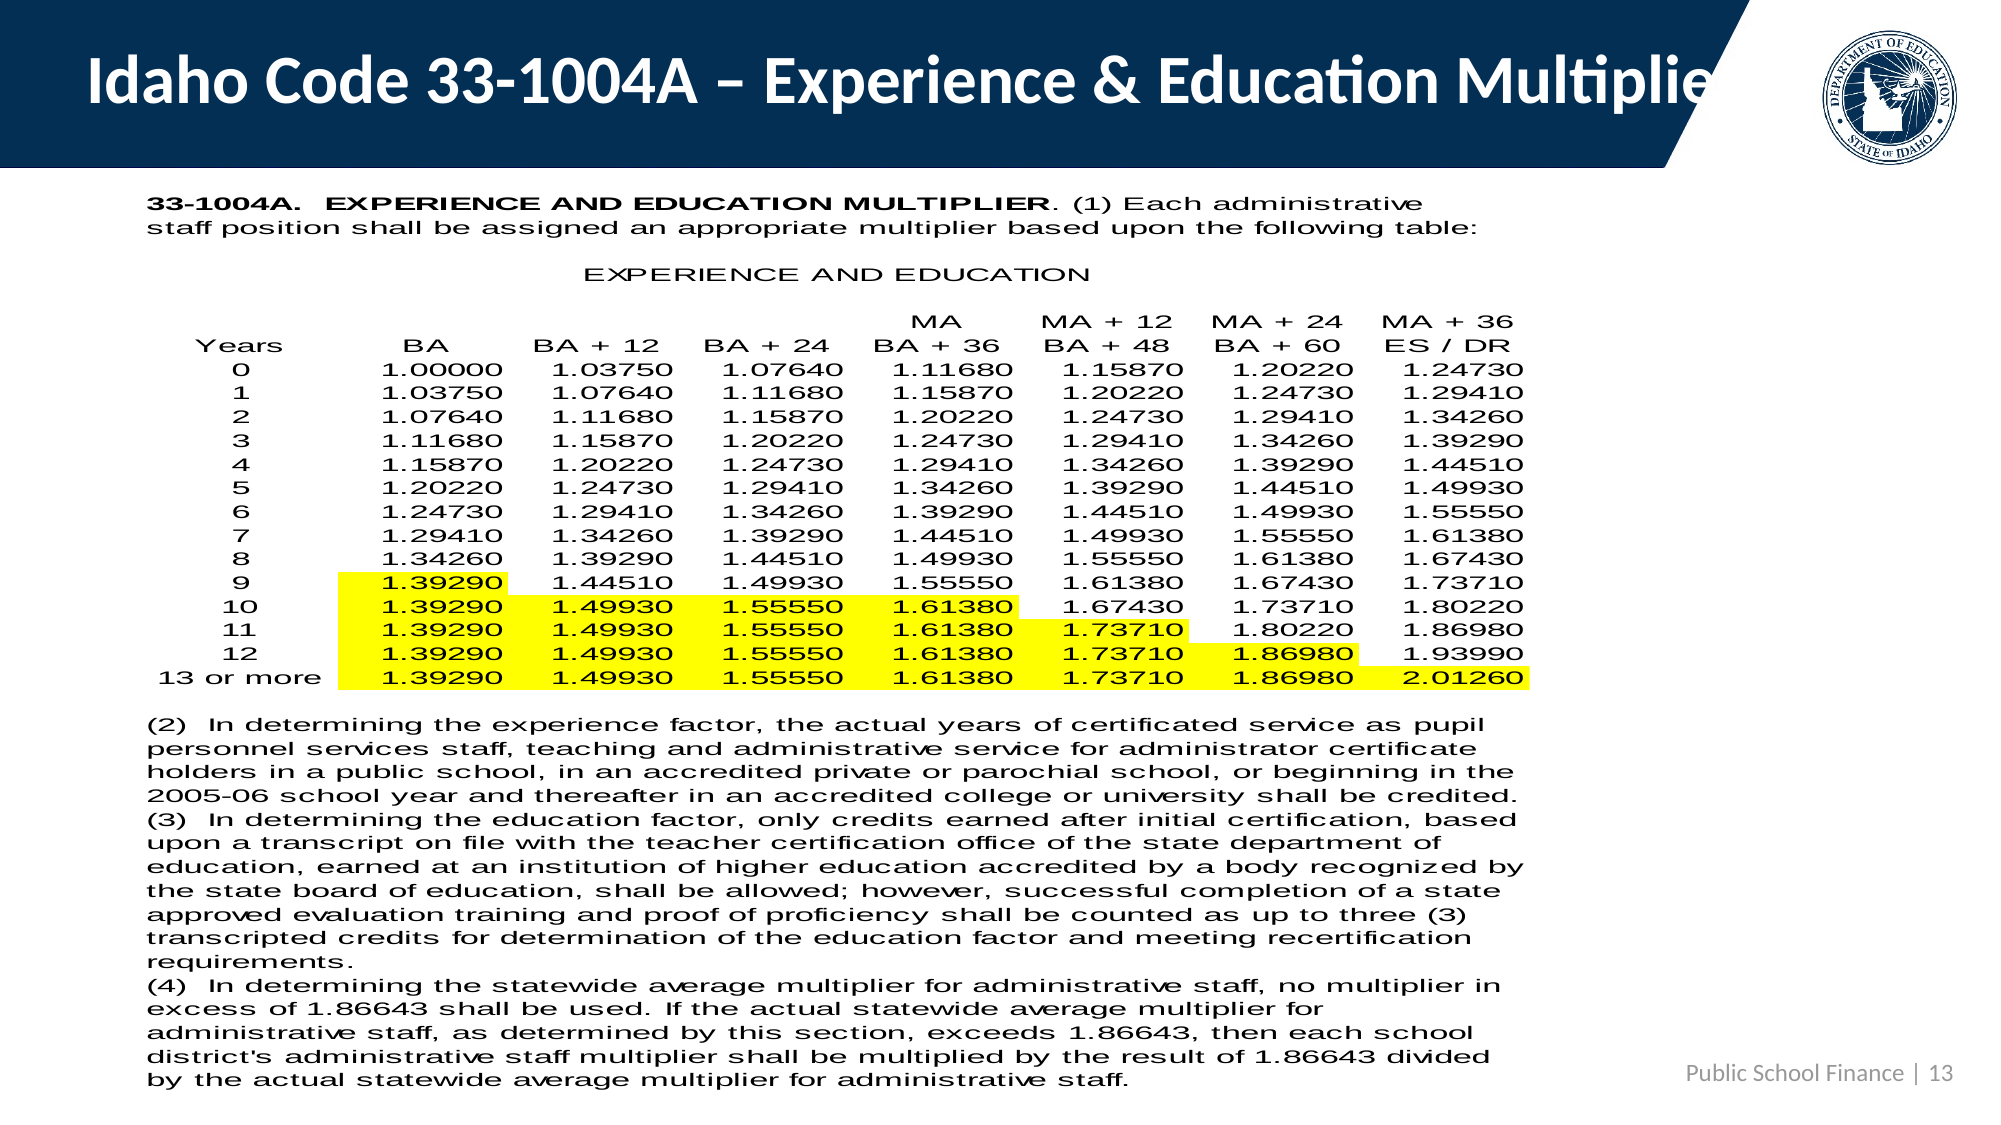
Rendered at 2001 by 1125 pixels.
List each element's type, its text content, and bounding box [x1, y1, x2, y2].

slide_number Public School Finance | 13 [1518, 1041, 1969, 1101]
picture [1665, 0, 1965, 173]
picture [138, 168, 1533, 1095]
title Idaho Code 33-1004A – Experience & Education Multiplier [71, 0, 1797, 163]
